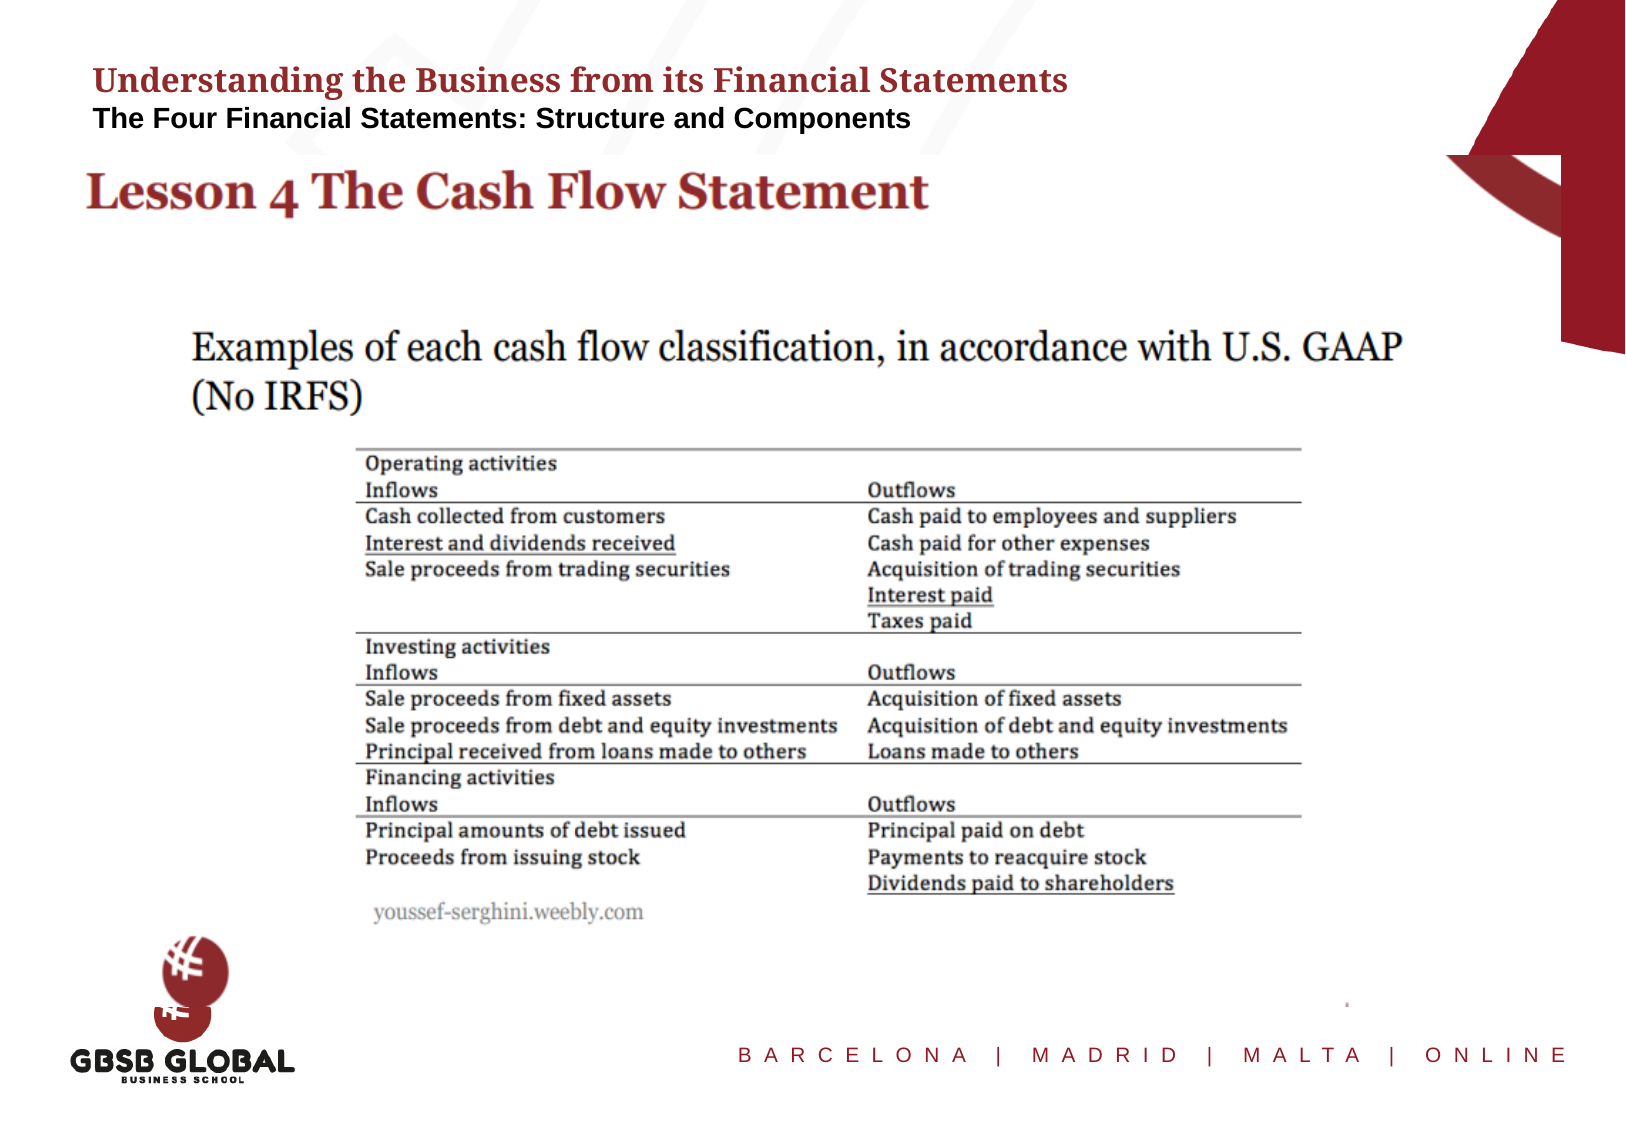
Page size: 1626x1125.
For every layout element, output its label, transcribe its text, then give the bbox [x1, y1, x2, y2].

picture [0, 0, 1626, 1125]
text_box Understanding the Business from its Financial Statements The Four Financial Statements: Structure and Components [78, 51, 1371, 154]
